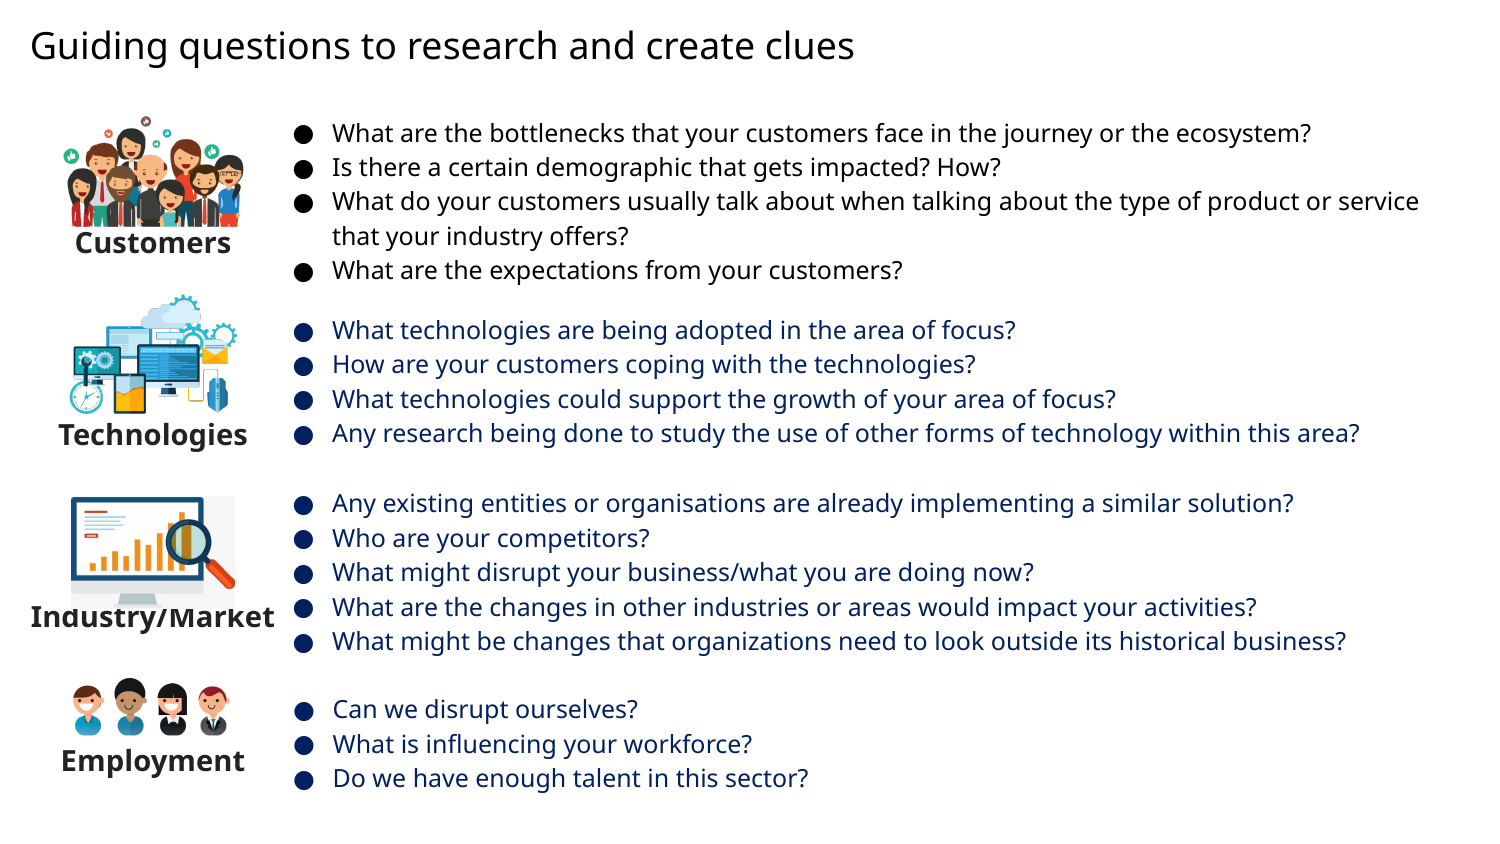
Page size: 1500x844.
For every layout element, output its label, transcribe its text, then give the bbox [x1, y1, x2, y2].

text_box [40, 658, 266, 790]
text_box Any existing entities or organisations are already implementing a similar solution? Who are your competitors? What might disrupt your business/what you are doing now? What are the changes in other industries or areas would impact your activities? What might be changes that organizations need to look outside its historical business? [264, 472, 1466, 667]
text_box Can we disrupt ourselves? What is influencing your workforce? Do we have enough talent in this sector? [265, 677, 1279, 804]
text_box What are the bottlenecks that your customers face in the journey or the ecosystem? Is there a certain demographic that gets impacted? How? What do your customers usually talk about when talking about the type of product or service that your industry offers? What are the expectations from your customers? [264, 101, 1444, 296]
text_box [40, 106, 266, 272]
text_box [12, 496, 294, 646]
text_box Guiding questions to research and create clues [14, 6, 1362, 82]
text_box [34, 292, 272, 464]
text_box What technologies are being adopted in the area of focus? How are your customers coping with the technologies? What technologies could support the growth of your area of focus? Any research being done to study the use of other forms of technology within this area? [276, 298, 1444, 459]
